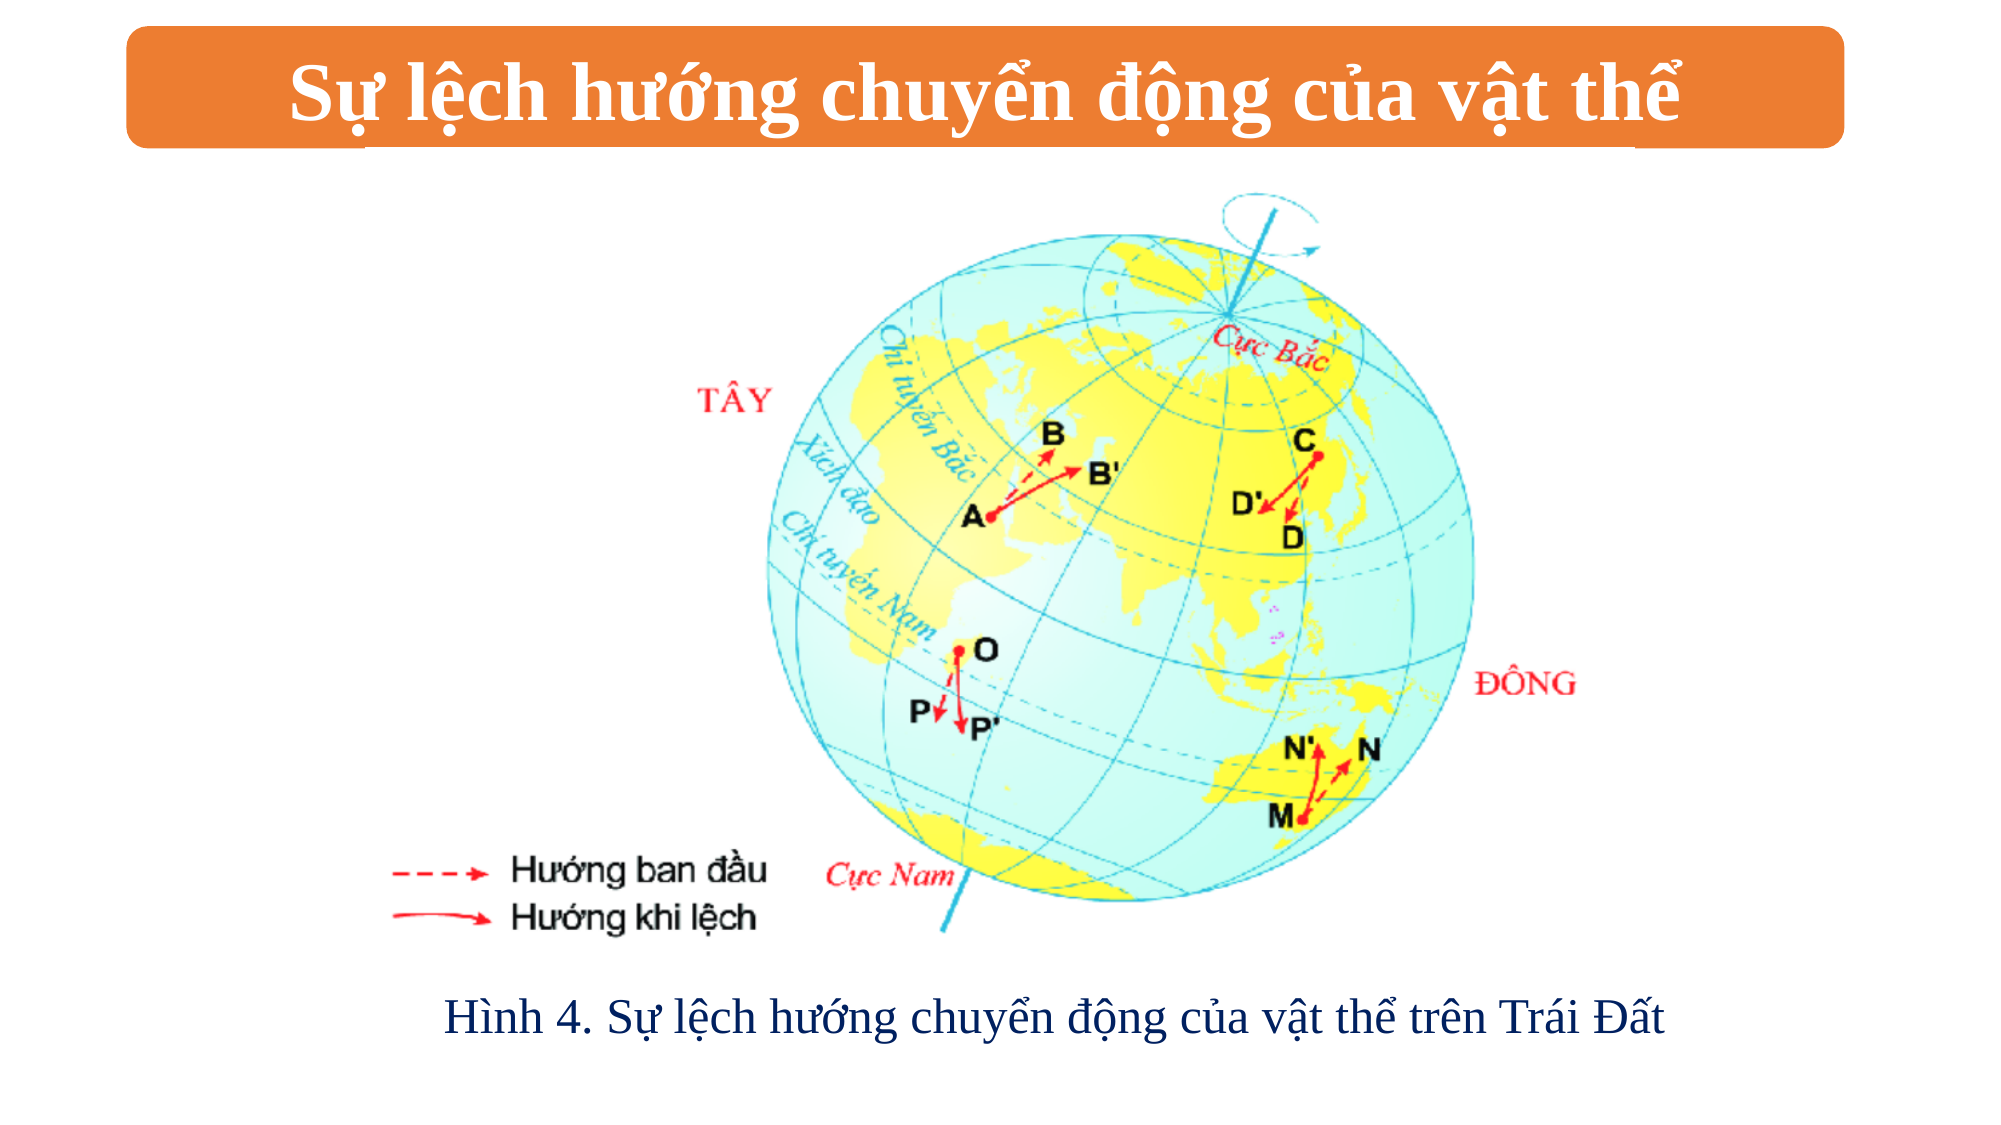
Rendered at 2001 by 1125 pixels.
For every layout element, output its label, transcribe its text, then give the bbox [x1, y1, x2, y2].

text_box Sự lệch hướng chuyển động của vật thể [126, 26, 1845, 149]
picture [365, 147, 1635, 978]
text_box Hình 4. Sự lệch hướng chuyển động của vật thể trên Trái Đất [429, 975, 2000, 1051]
